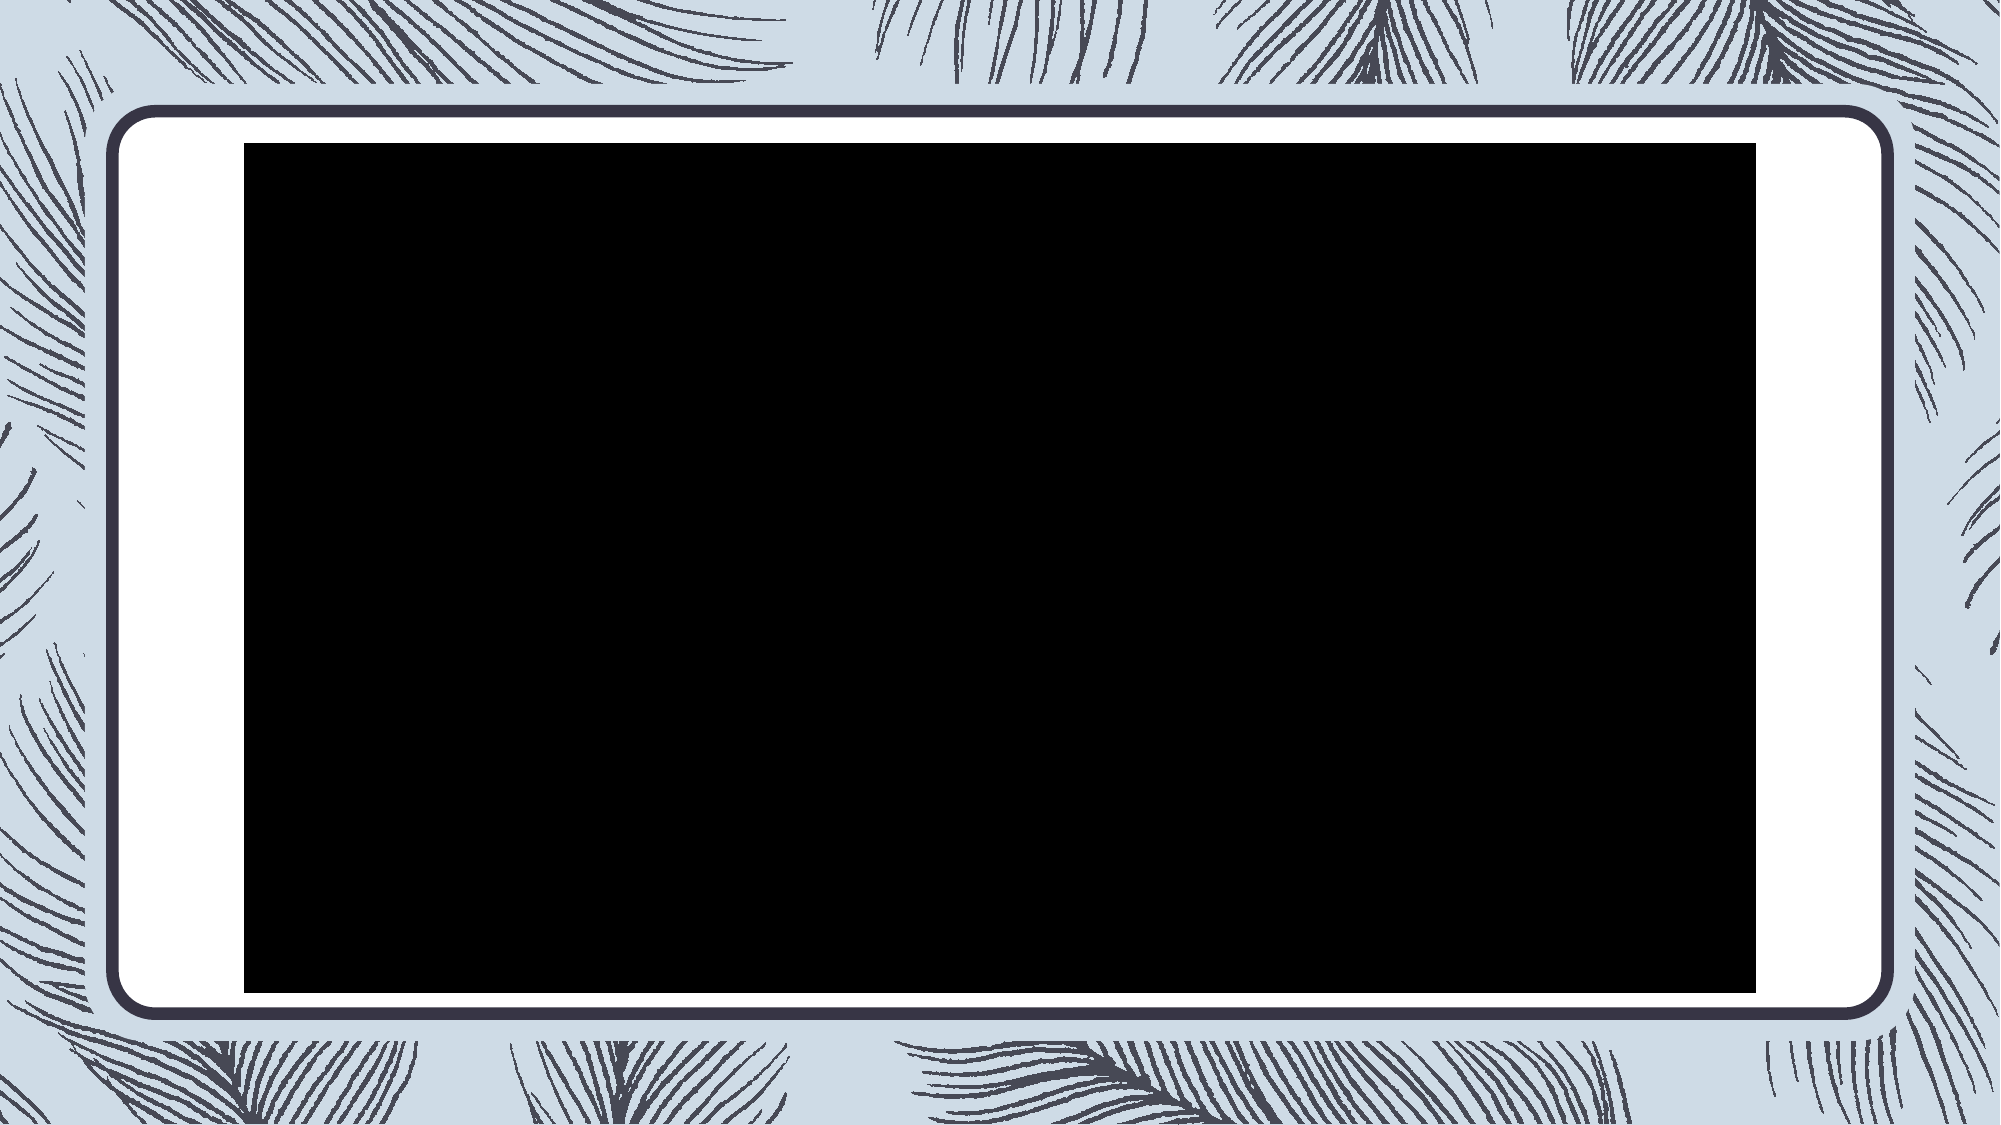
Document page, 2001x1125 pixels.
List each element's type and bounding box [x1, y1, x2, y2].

picture [0, 0, 2000, 1125]
text_box [243, 142, 1757, 994]
